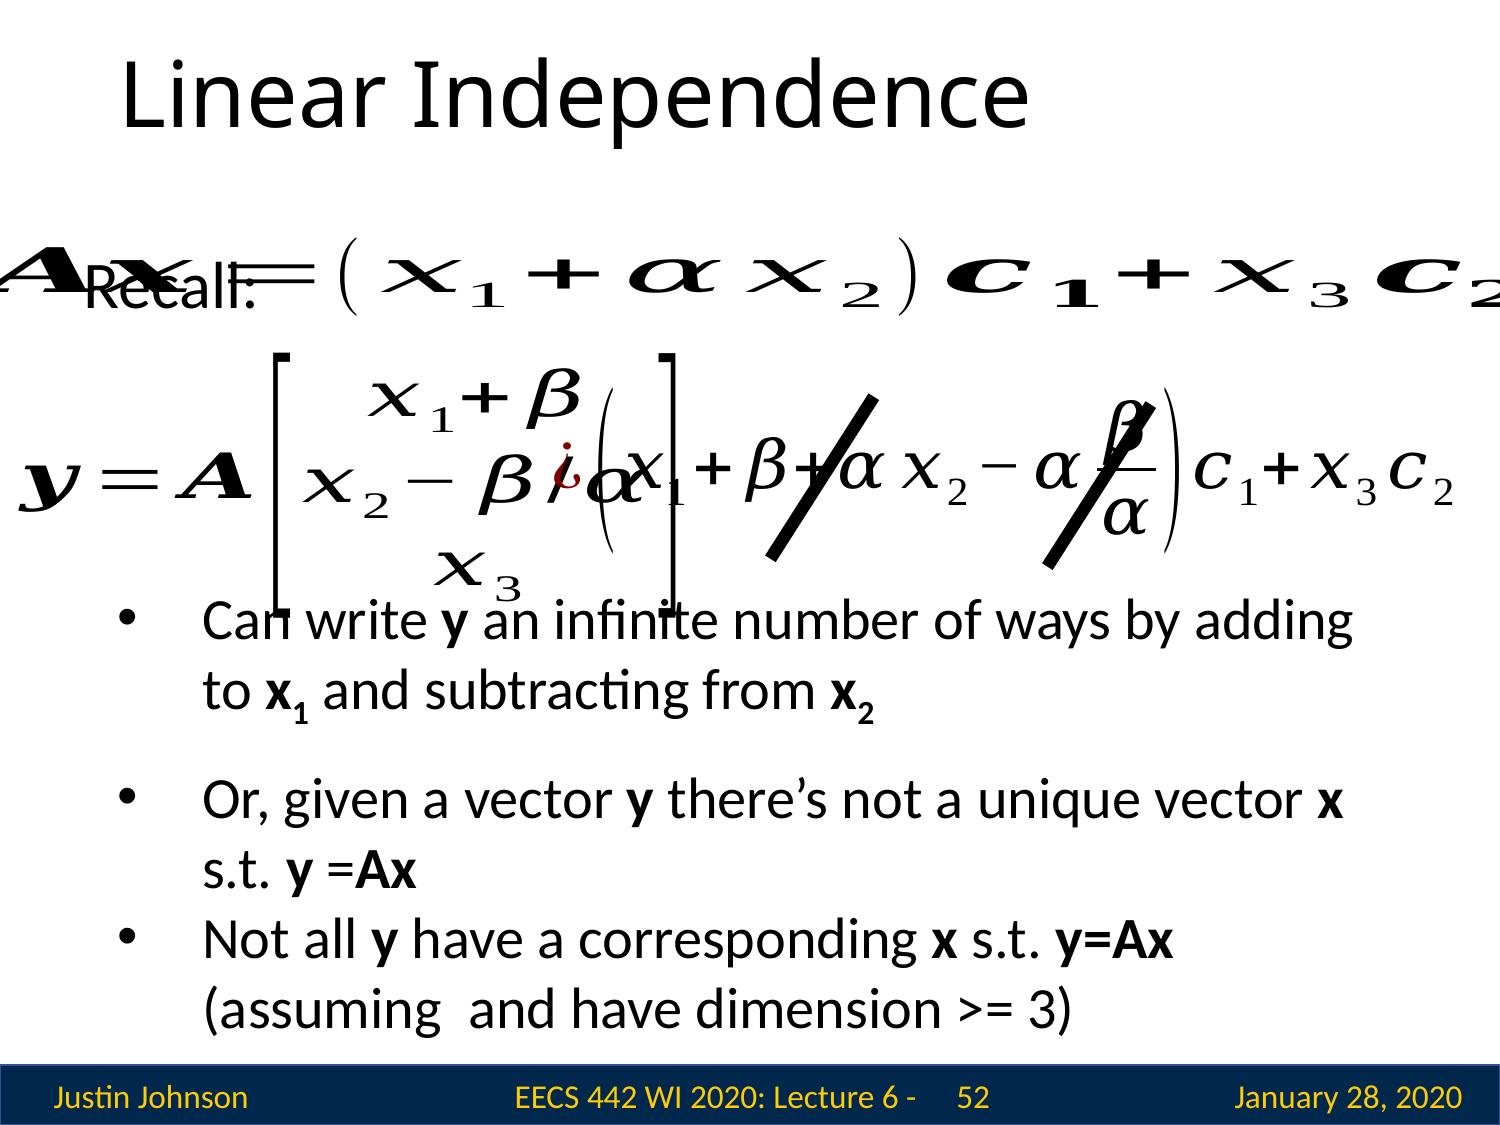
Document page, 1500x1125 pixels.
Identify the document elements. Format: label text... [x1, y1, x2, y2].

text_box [770, 396, 1151, 567]
title Linear Independence [103, 29, 1397, 165]
slide_number 52 [900, 1065, 1032, 1125]
text_box Recall: [68, 234, 314, 330]
